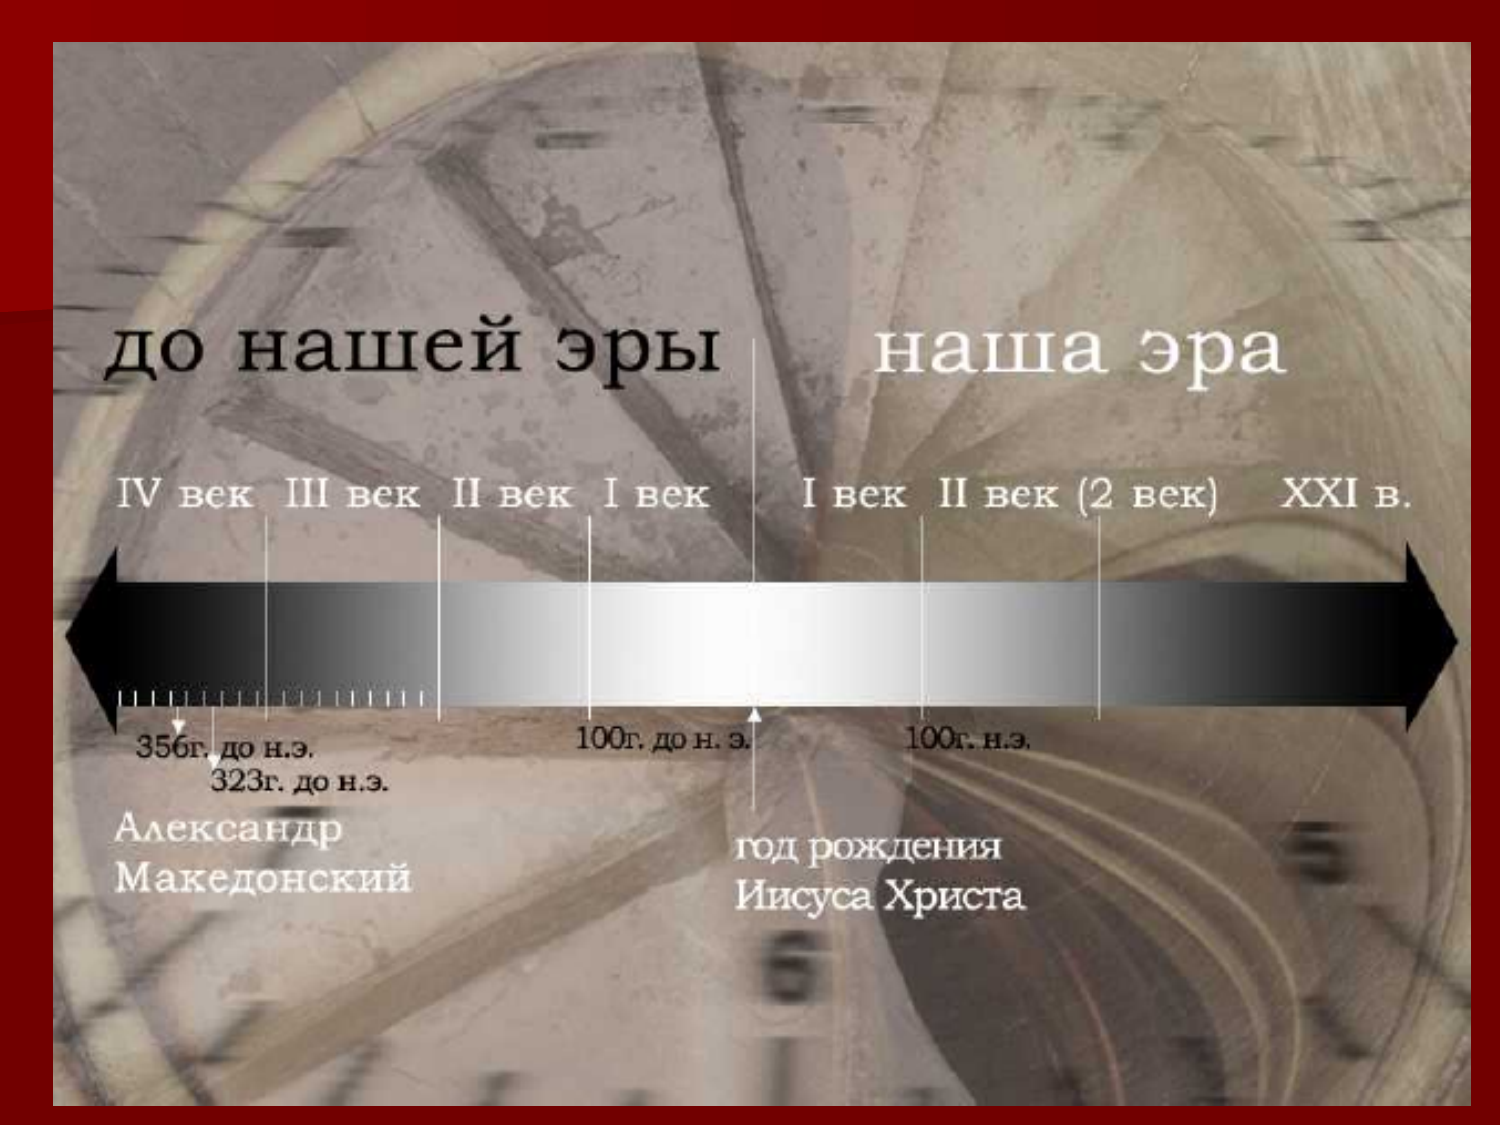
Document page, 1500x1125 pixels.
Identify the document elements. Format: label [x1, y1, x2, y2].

list [52, 42, 1471, 1106]
